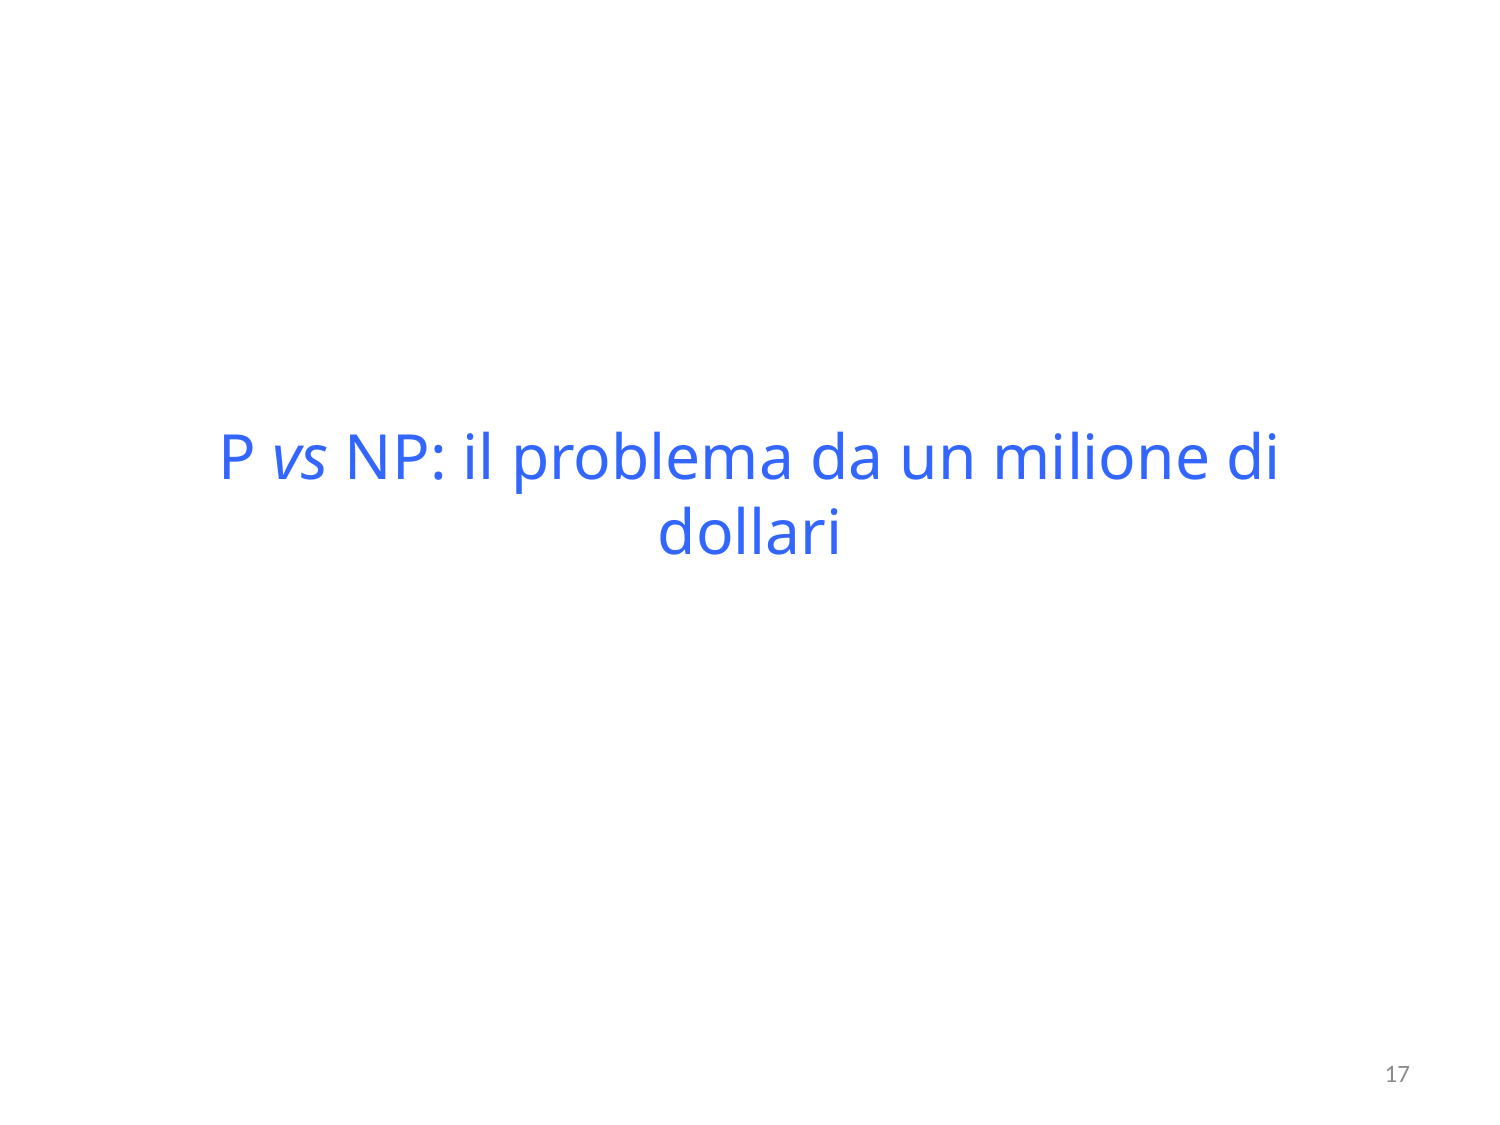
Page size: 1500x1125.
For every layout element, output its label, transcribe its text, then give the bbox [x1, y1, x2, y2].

slide_number 17 [1074, 1042, 1425, 1103]
title P vs NP: il problema da un milione di dollari [112, 408, 1388, 651]
